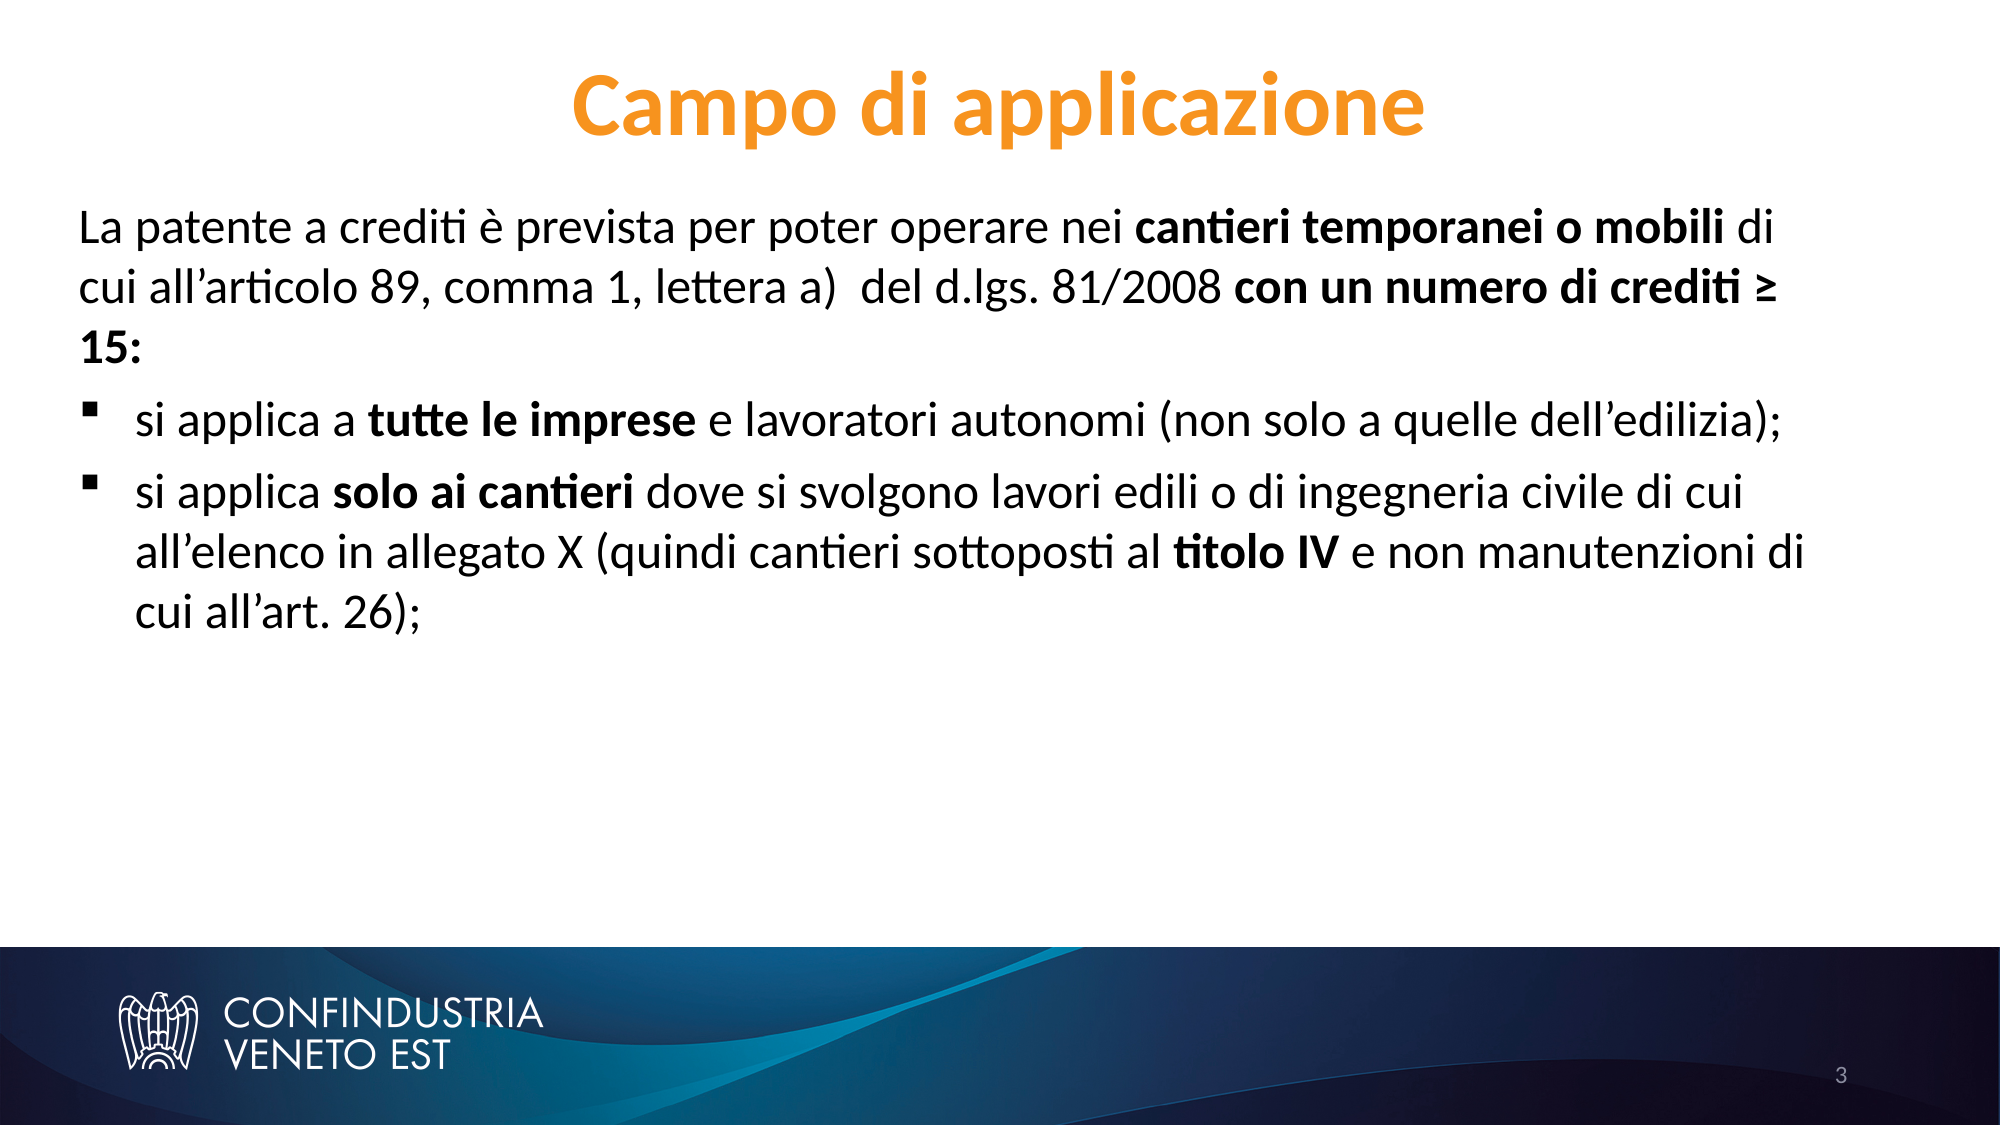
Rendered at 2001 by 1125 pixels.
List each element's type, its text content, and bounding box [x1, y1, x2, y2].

text_box Campo di applicazione [333, 43, 1666, 153]
text_box La patente a crediti è prevista per poter operare nei cantieri temporanei o mobili di cui all’articolo 89, comma 1, lettera a) del d.lgs. 81/2008 con un numero di crediti ≥ 15: si applica a tutte le imprese e lavoratori autonomi (non solo a quelle dell’edilizia); si applica solo ai cantieri dove si svolgono lavori edili o di ingegneria civile di cui all’elenco in allegato X (quindi cantieri sottoposti al titolo IV e non manutenzioni di cui all’art. 26); [72, 186, 1828, 939]
picture [0, 947, 1037, 1125]
slide_number 3 [1683, 1035, 1863, 1096]
picture [773, 947, 2000, 1125]
